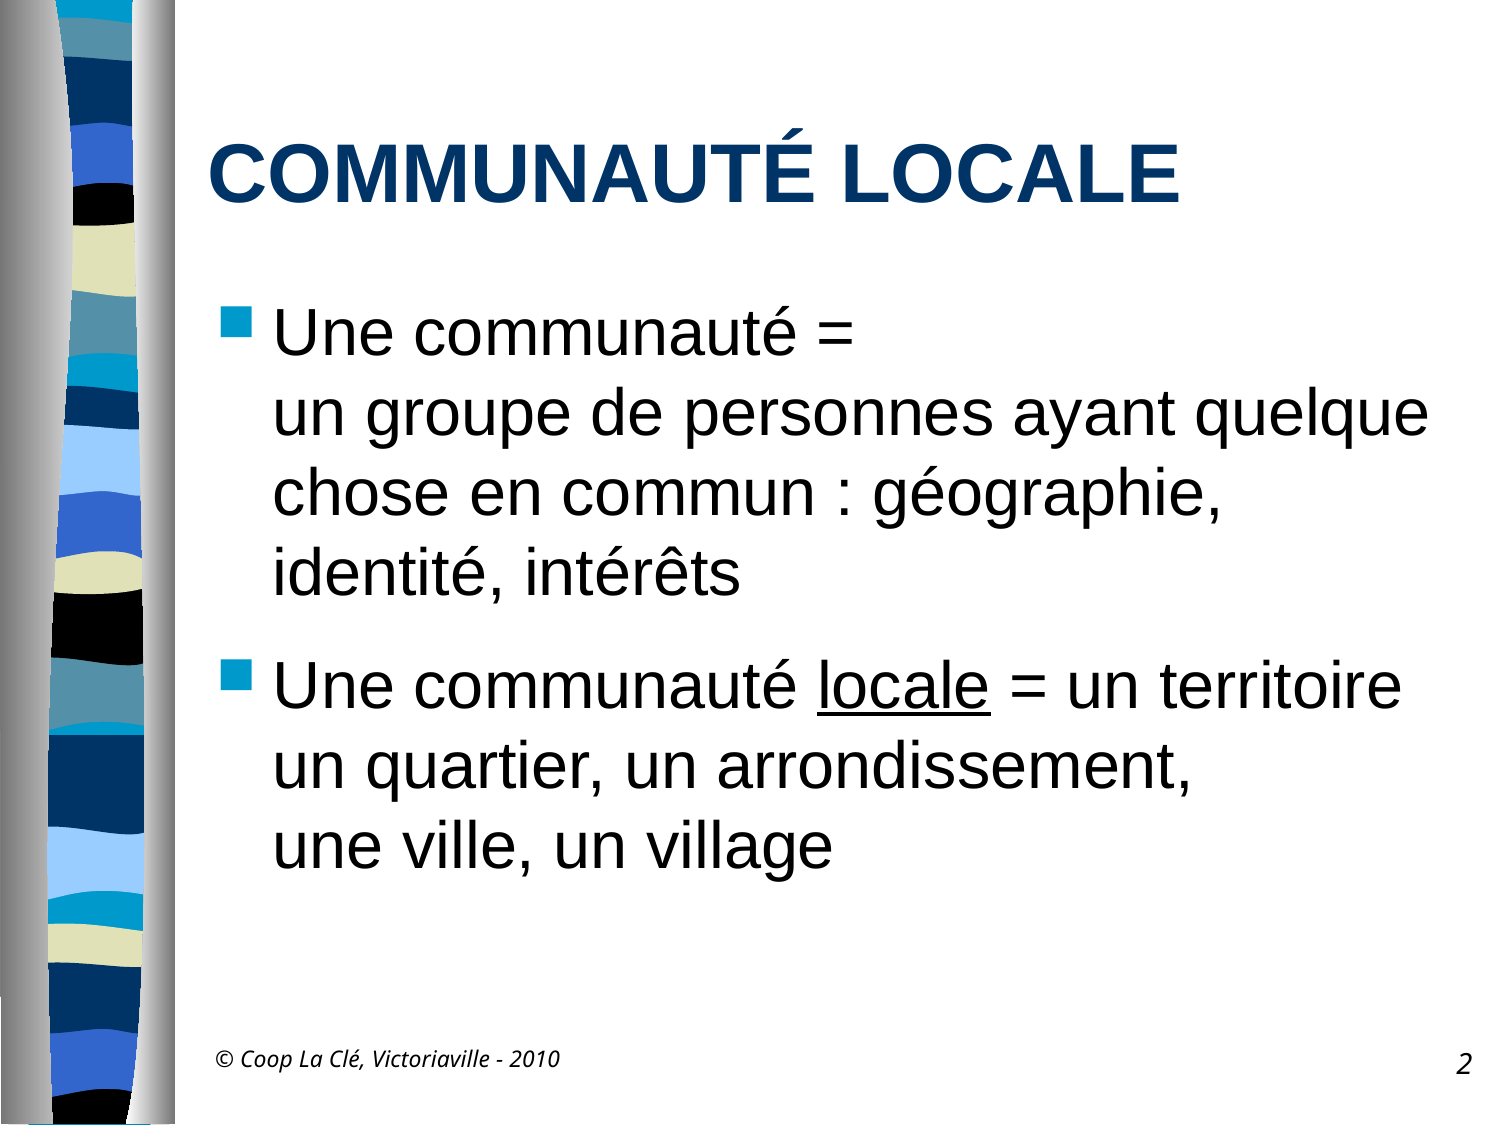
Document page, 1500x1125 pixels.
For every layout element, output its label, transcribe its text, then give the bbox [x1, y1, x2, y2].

list Une communauté = un groupe de personnes ayant quelque chose en commun : géographie, identité, intérêts Une communauté locale = un territoire un quartier, un arrondissement, une ville, un village [201, 280, 1477, 957]
footer © Coop La Clé, Victoriaville - 2010 [199, 1037, 650, 1113]
slide_number 2 [1374, 1037, 1488, 1113]
title COMMUNAUTÉ LOCALE [192, 74, 1468, 263]
